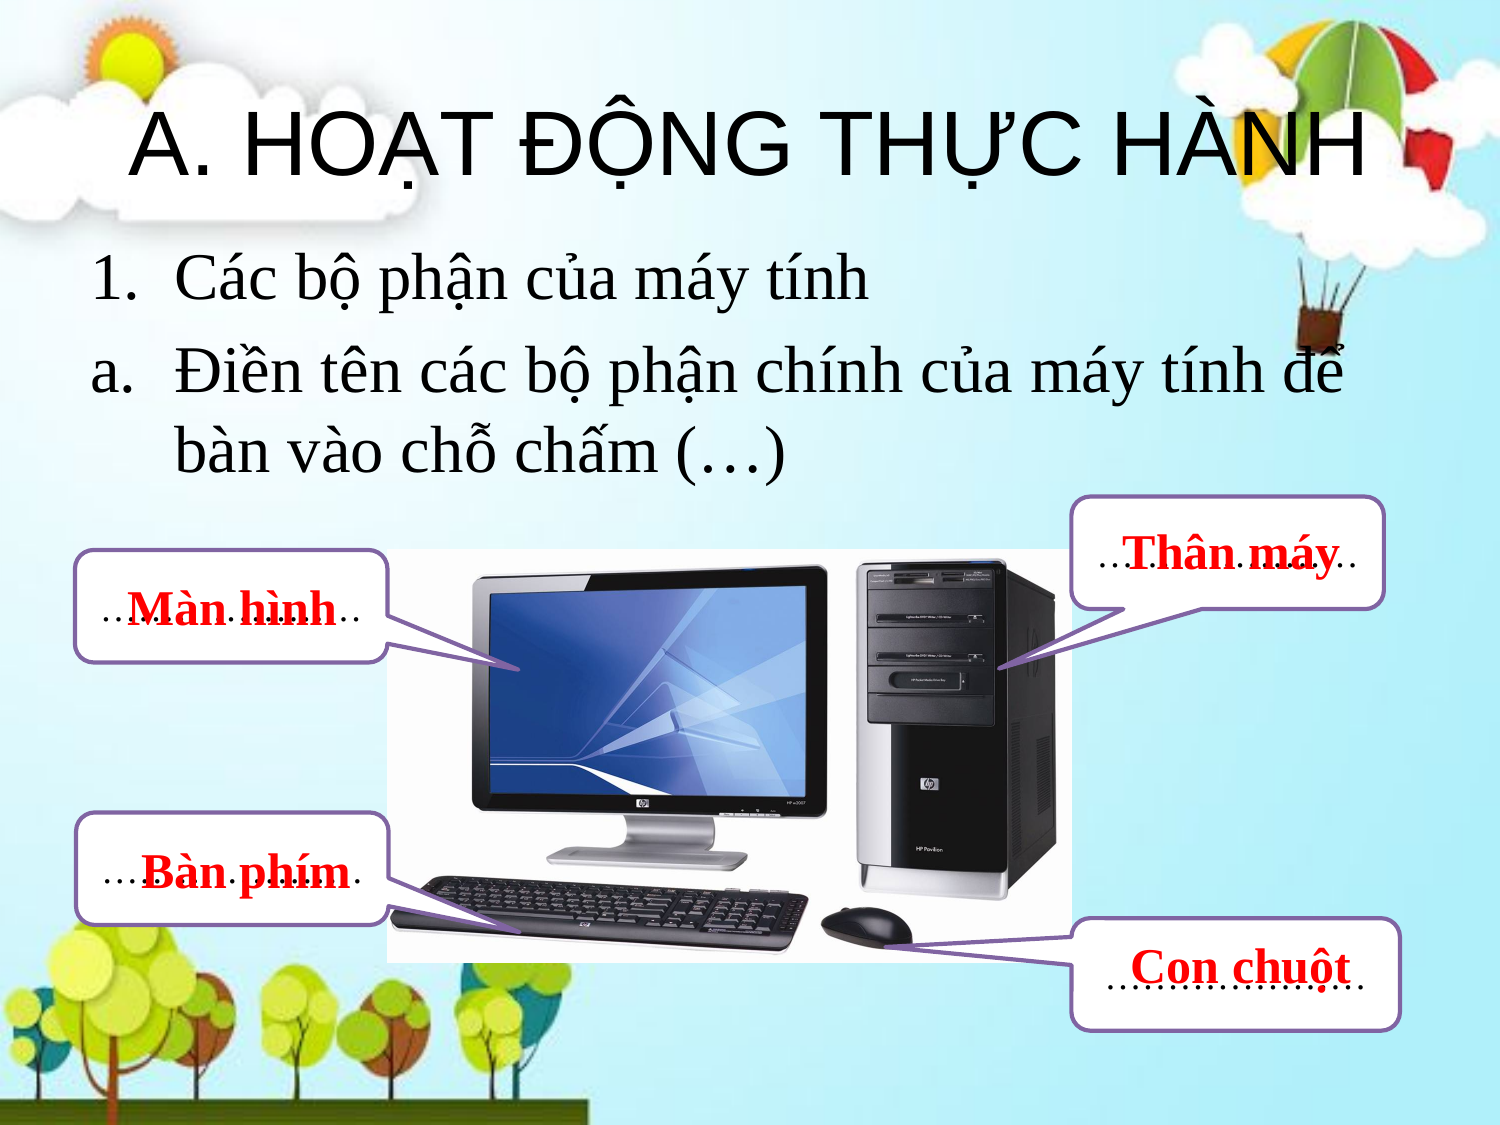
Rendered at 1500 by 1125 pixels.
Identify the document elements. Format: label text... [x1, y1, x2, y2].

text_box ………………… [1069, 494, 1386, 649]
text_box ………………… [73, 810, 382, 928]
text_box Con chuột [1116, 926, 1367, 1002]
text_box Thân máy [1107, 512, 1356, 587]
list Các bộ phận của máy tính Điền tên các bộ phận chính của máy tính để bàn vào chỗ chấm (…) [75, 224, 1425, 1005]
text_box Màn hình [112, 568, 353, 644]
title A. HOẠT ĐỘNG THỰC HÀNH [75, 45, 1425, 224]
text_box ………………… [1069, 916, 1403, 1033]
text_box Bàn phím [126, 830, 367, 906]
picture [0, 0, 1500, 1125]
text_box ………………… [72, 547, 383, 665]
